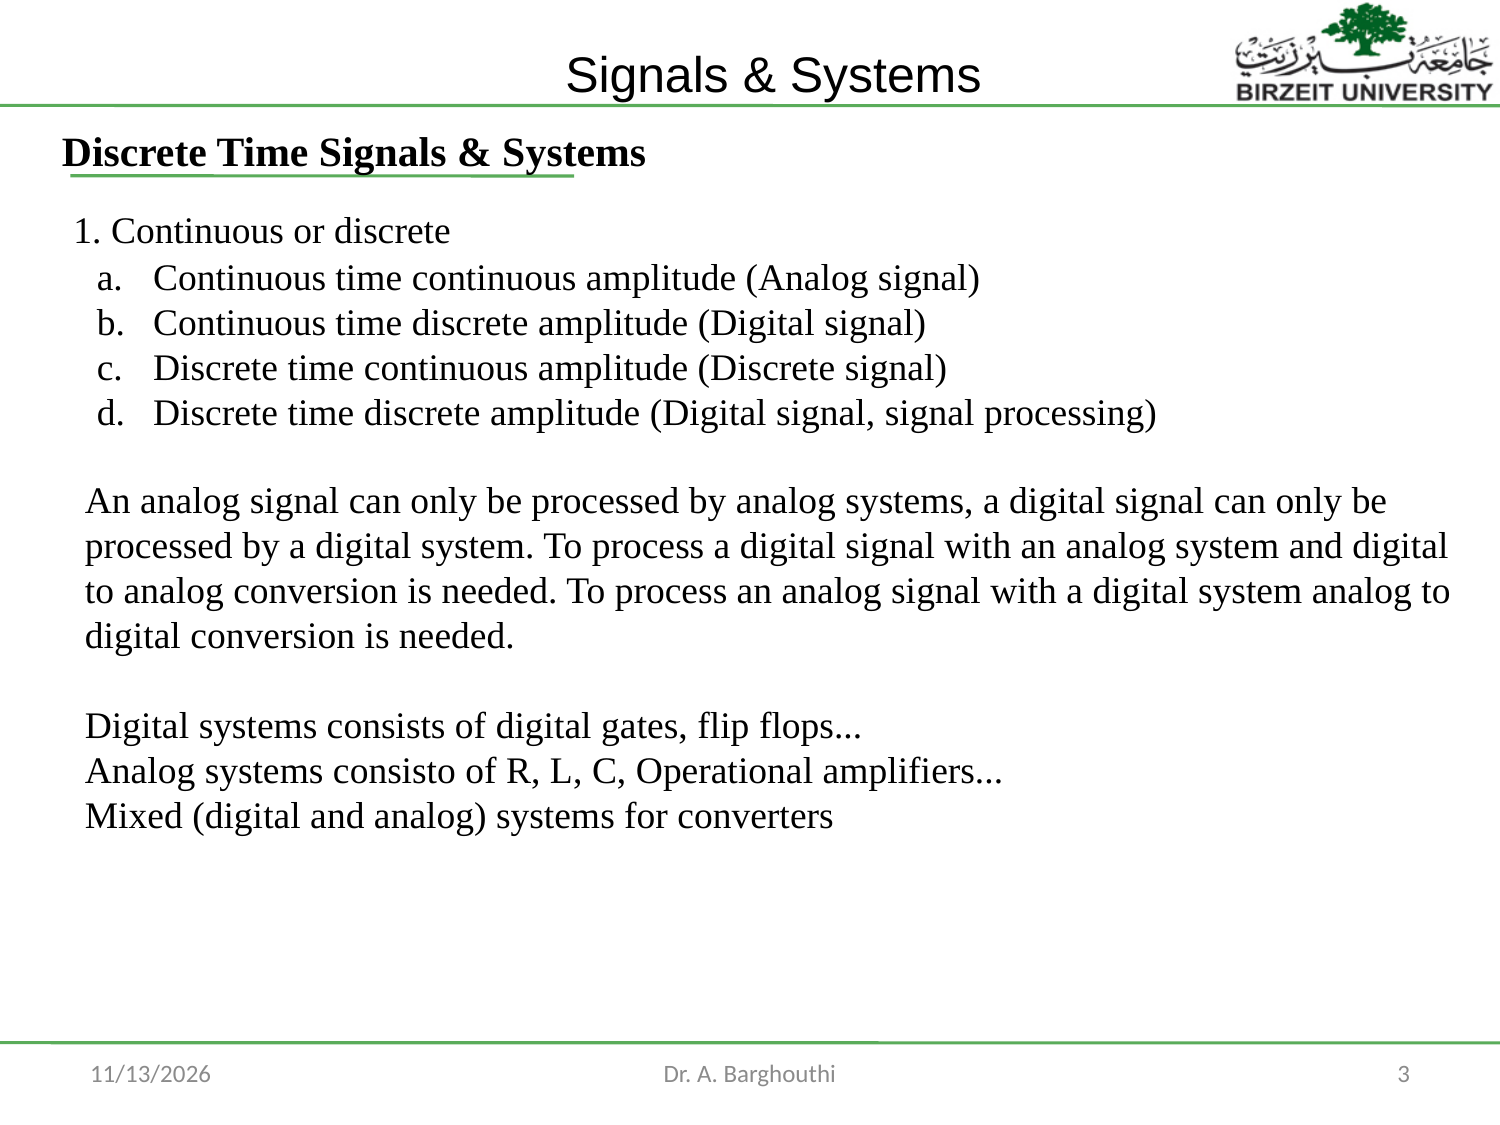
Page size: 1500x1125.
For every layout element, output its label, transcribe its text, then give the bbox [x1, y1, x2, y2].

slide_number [75, 1042, 425, 1103]
text_box Continuous time continuous amplitude (Analog signal) Continuous time discrete amplitude (Digital signal) Discrete time continuous amplitude (Discrete signal) Discrete time discrete amplitude (Digital signal, signal processing) [82, 246, 1325, 441]
slide_number 3 [1074, 1042, 1425, 1103]
footer Dr. A. Barghouthi [512, 1042, 988, 1103]
picture [1230, 0, 1500, 104]
text_box 1. Continuous or discrete [58, 199, 1465, 304]
text_box An analog signal can only be processed by analog systems, a digital signal can only be processed by a digital system. To process a digital signal with an analog system and digital to analog conversion is needed. To process an analog signal with a digital system analog to digital conversion is needed. Digital systems consists of digital gates, flip flops... Analog systems consisto of R, L, C, Operational amplifiers... Mixed (digital and analog) systems for converters [70, 468, 1477, 844]
text_box Discrete Time Signals & Systems [46, 117, 774, 211]
